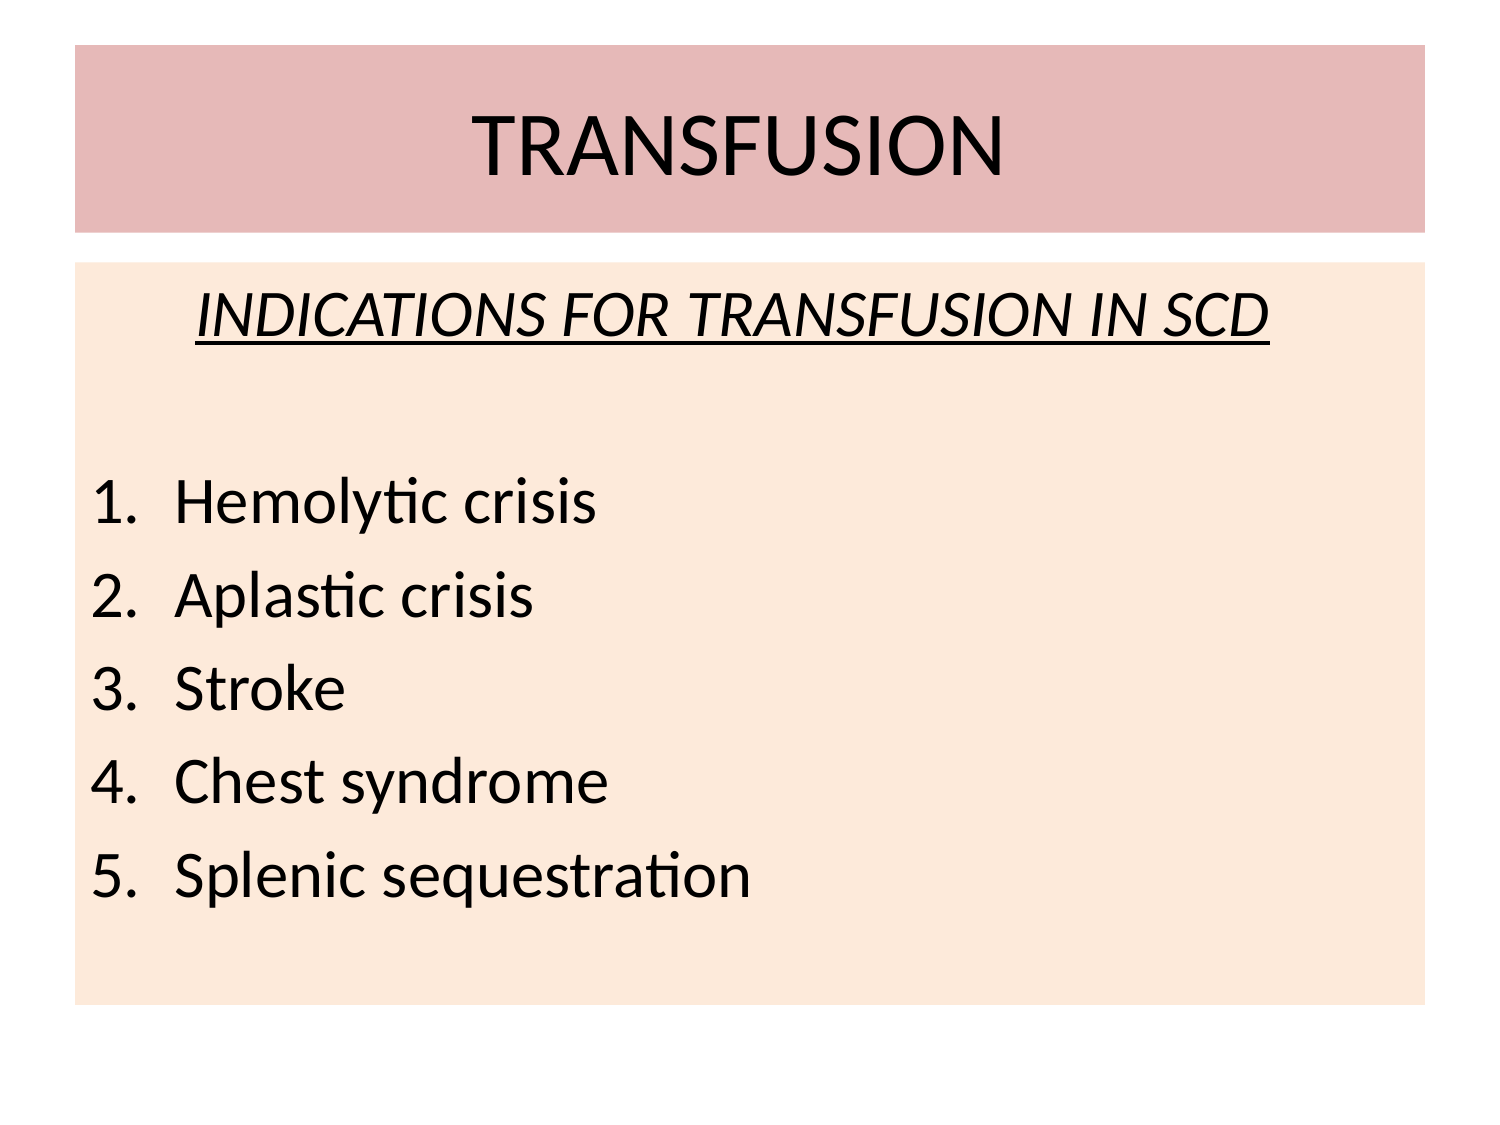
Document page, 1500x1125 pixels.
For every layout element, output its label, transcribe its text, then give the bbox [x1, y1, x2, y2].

title TRANSFUSION [75, 45, 1425, 233]
list INDICATIONS FOR TRANSFUSION IN SCD Hemolytic crisis Aplastic crisis Stroke Chest syndrome Splenic sequestration [75, 262, 1425, 1005]
